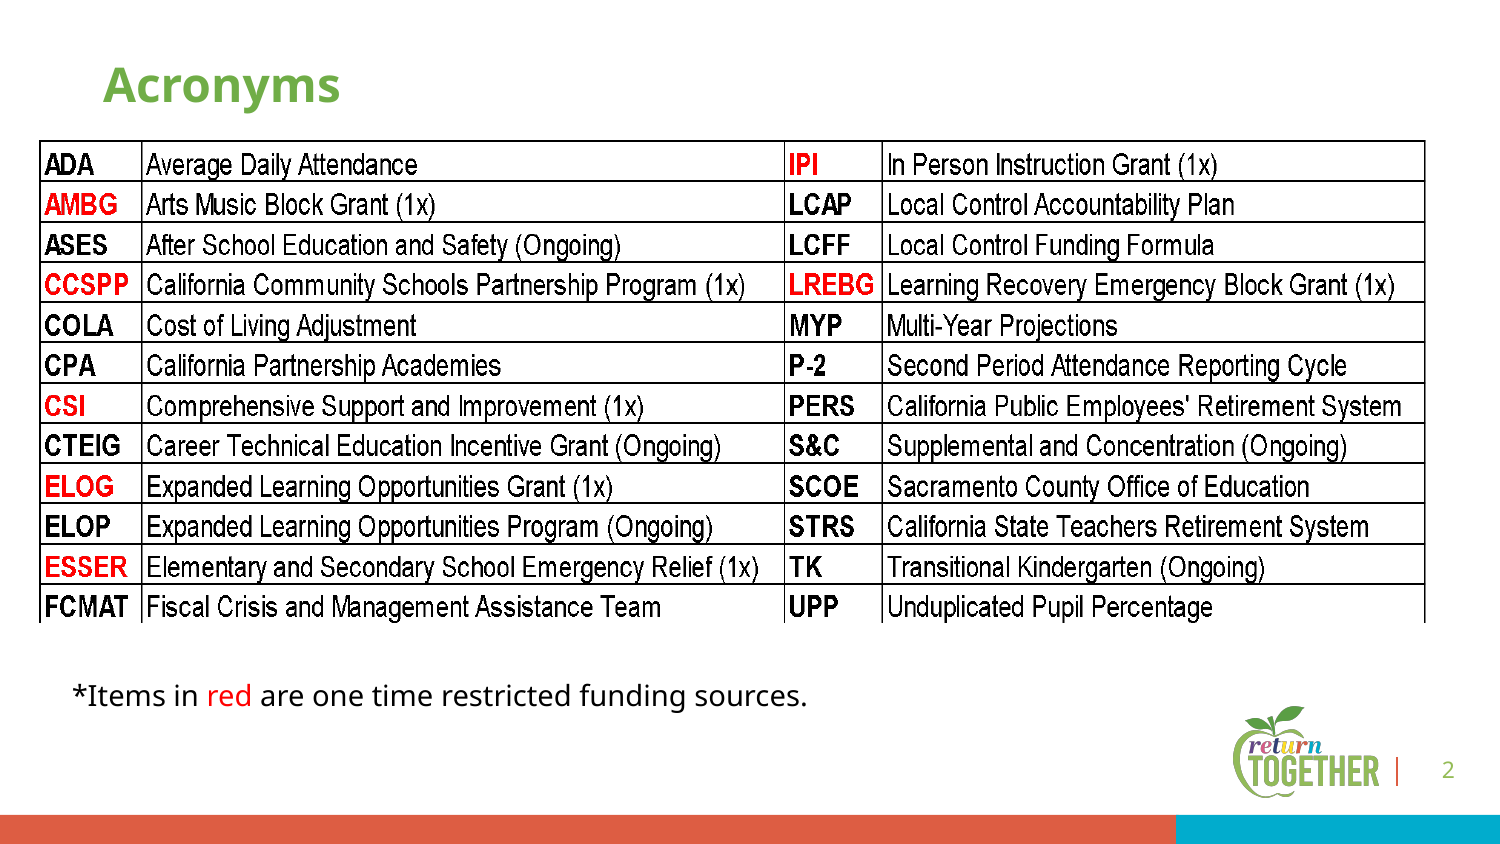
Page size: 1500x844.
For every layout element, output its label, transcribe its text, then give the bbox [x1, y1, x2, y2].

title Acronyms [103, 59, 628, 138]
picture [1223, 684, 1387, 815]
picture [38, 140, 1426, 624]
text_box *Items in red are one time restricted funding sources. [56, 662, 1008, 728]
text_box 2 [1396, 755, 1500, 787]
